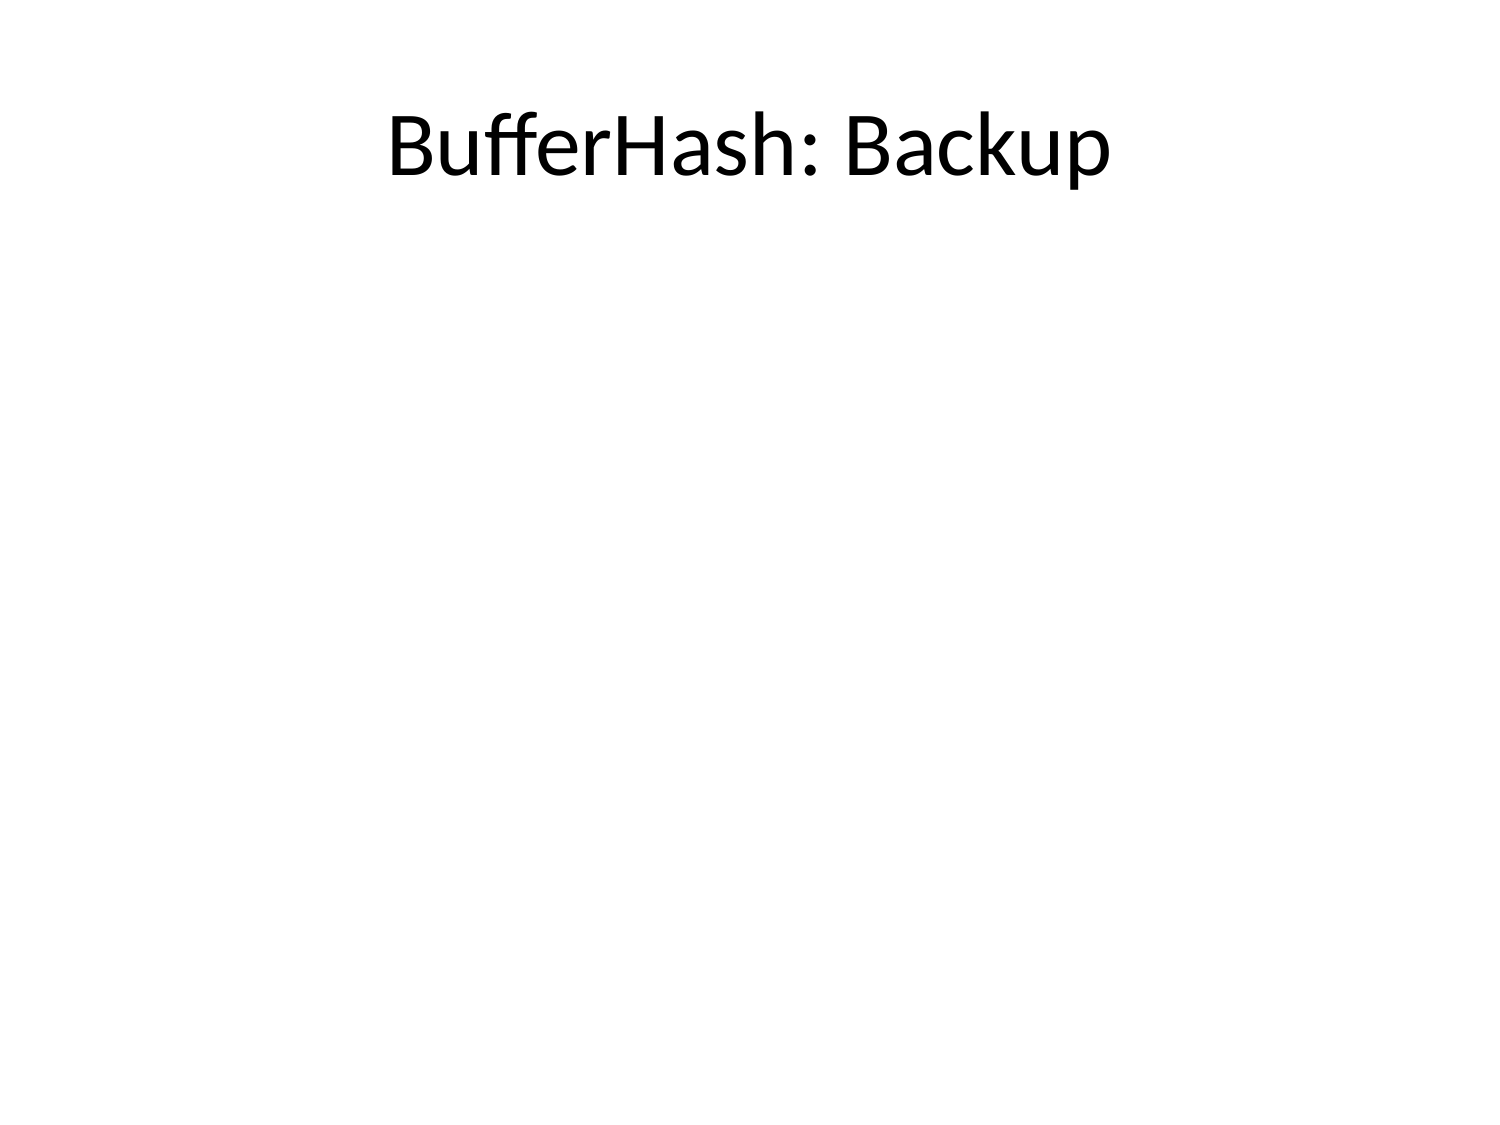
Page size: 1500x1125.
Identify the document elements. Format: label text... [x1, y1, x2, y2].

title BufferHash: Backup [75, 45, 1425, 233]
